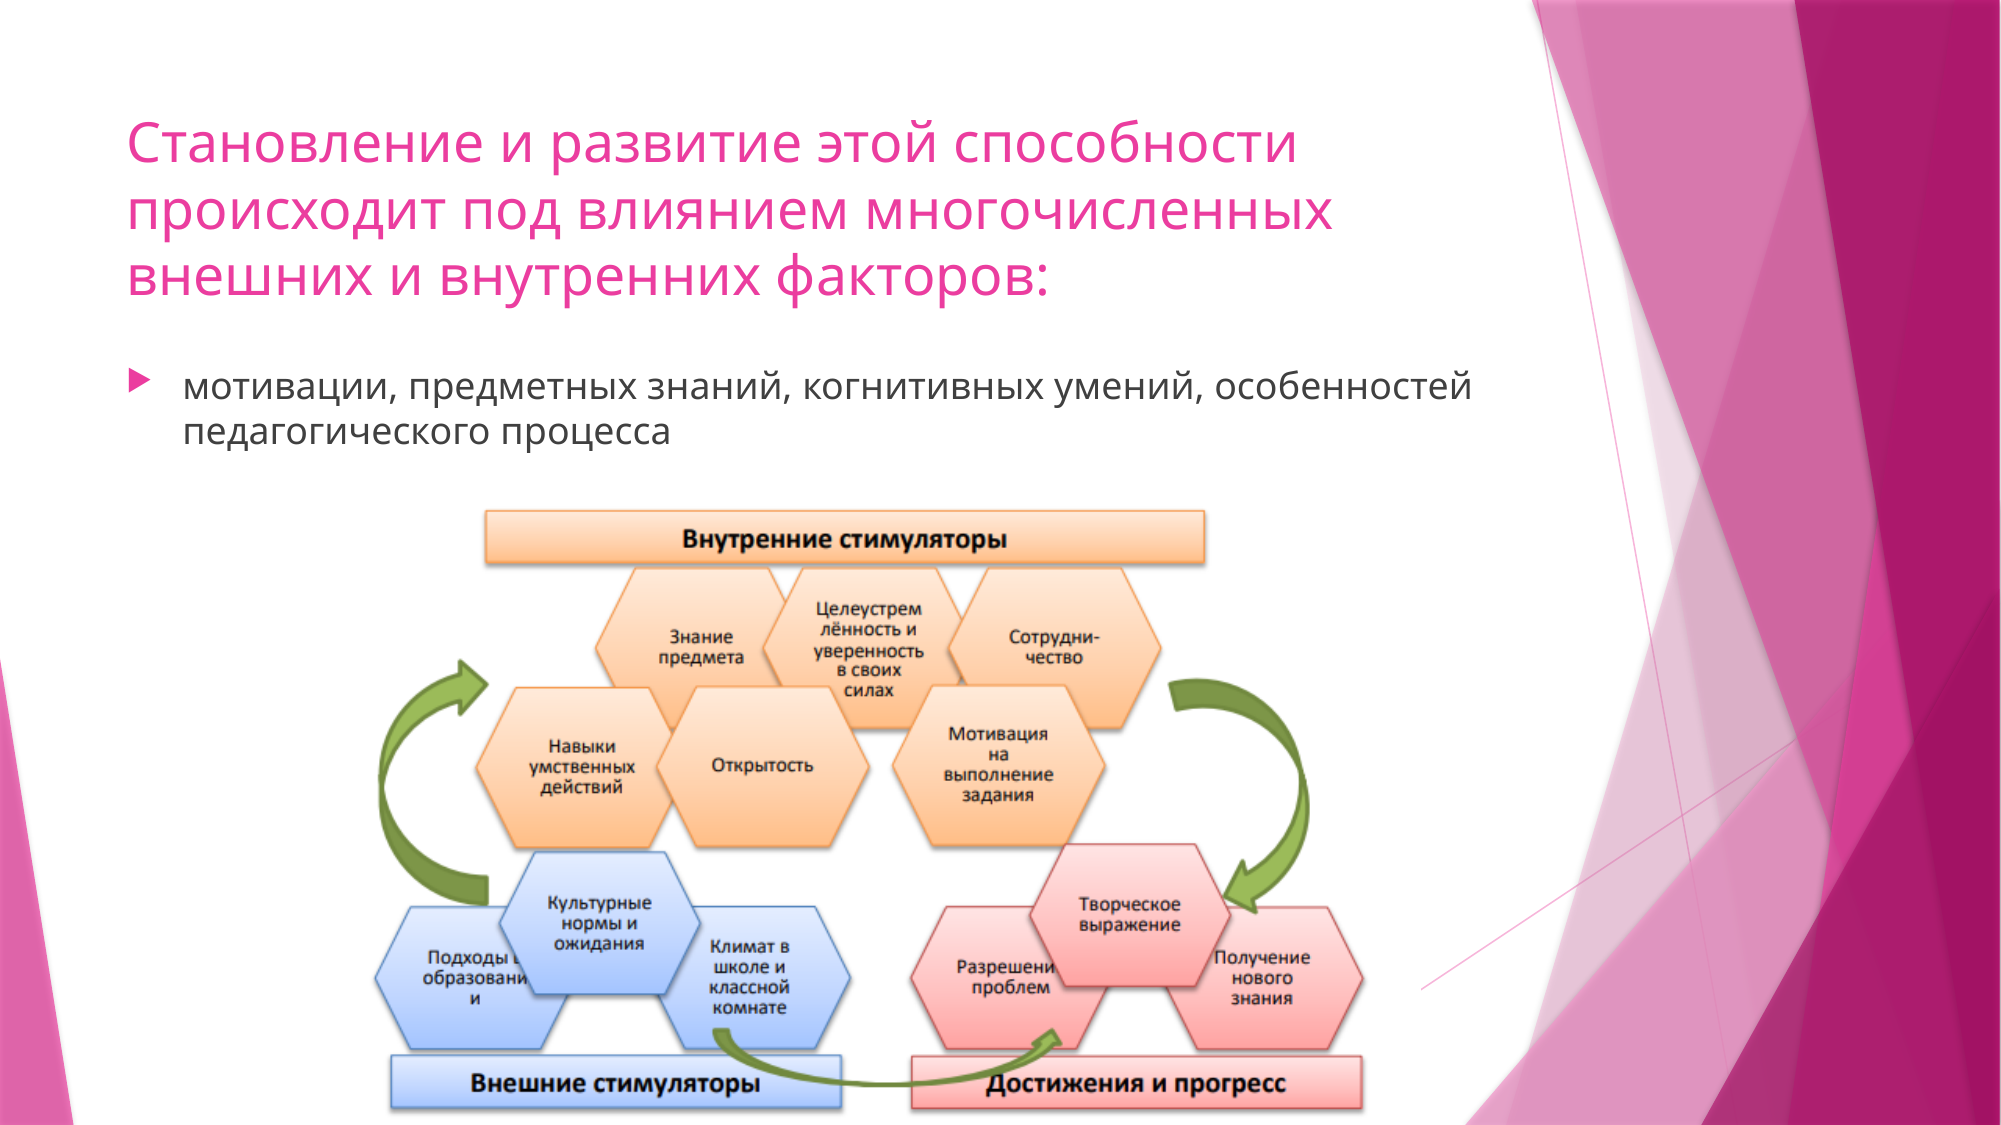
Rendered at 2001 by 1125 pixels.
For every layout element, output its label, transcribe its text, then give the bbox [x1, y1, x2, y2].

picture [311, 486, 1422, 1125]
list мотивации, предметных знаний, когнитивных умений, особенностей педагогического процесса [111, 354, 1522, 992]
title Становление и развитие этой способности происходит под влиянием многочисленных внешних и внутренних факторов: [111, 99, 1522, 317]
